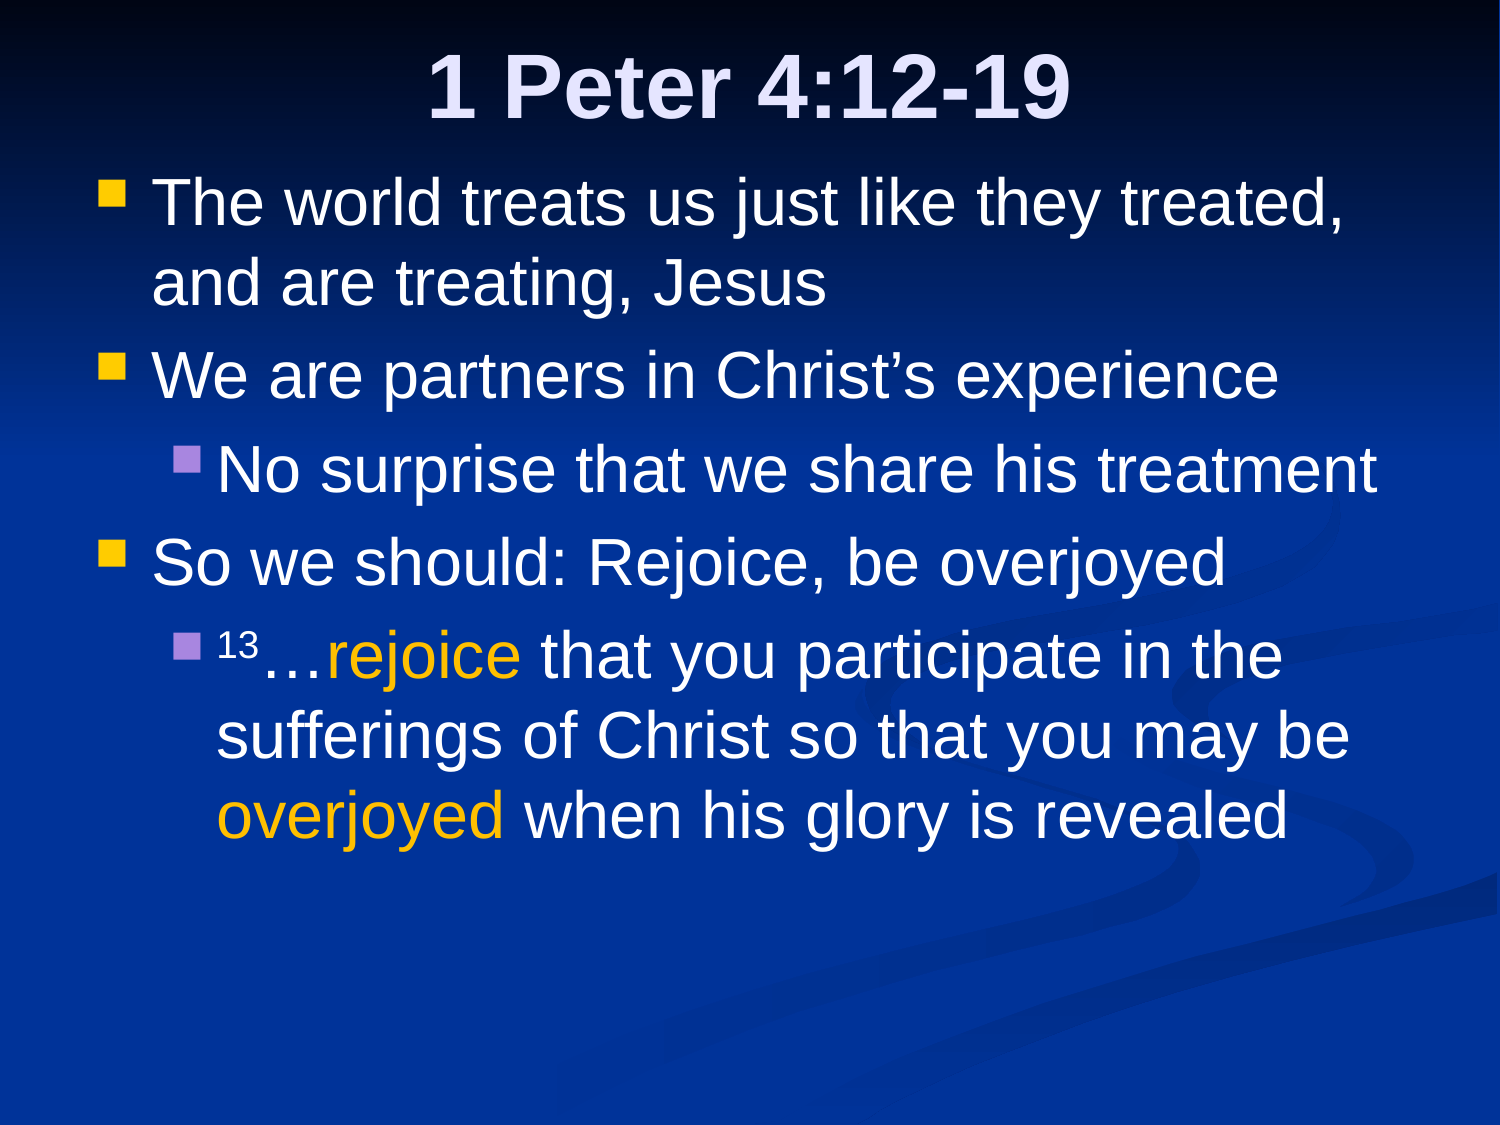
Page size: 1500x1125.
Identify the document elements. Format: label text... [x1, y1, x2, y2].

title 1 Peter 4:12-19 [75, 19, 1425, 147]
list The world treats us just like they treated, and are treating, Jesus We are partners in Christ’s experience No surprise that we share his treatment So we should: Rejoice, be overjoyed 13…rejoice that you participate in the sufferings of Christ so that you may be overjoyed when his glory is revealed [79, 151, 1430, 1024]
